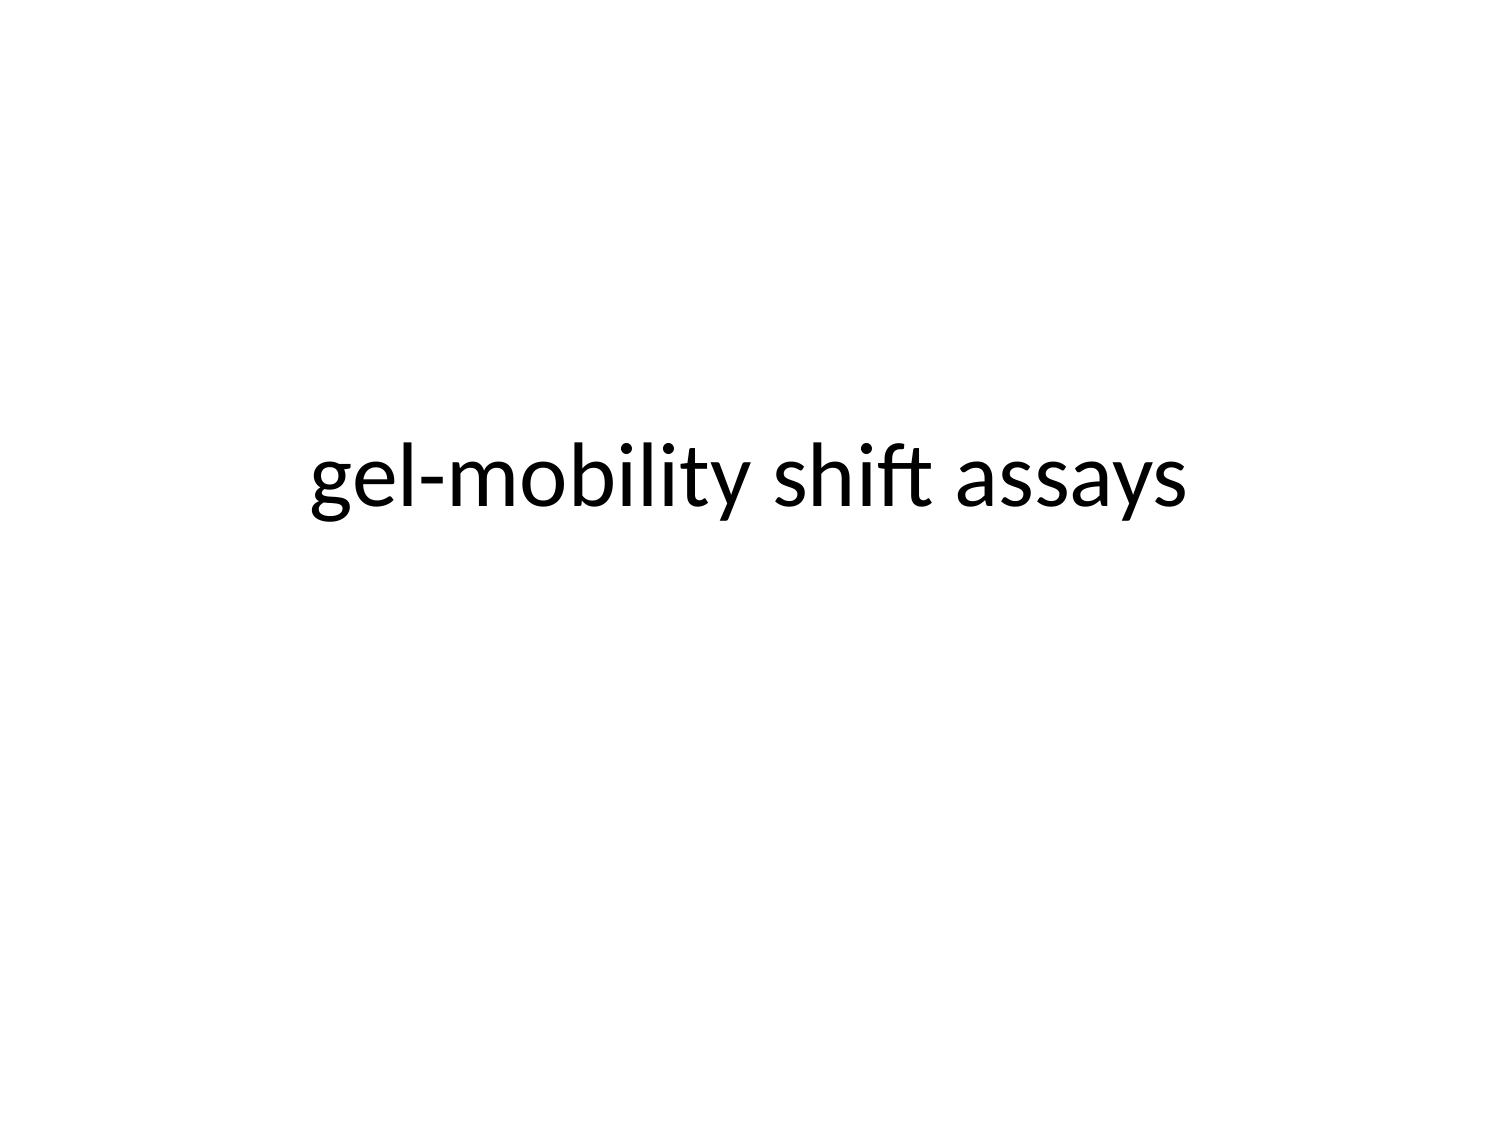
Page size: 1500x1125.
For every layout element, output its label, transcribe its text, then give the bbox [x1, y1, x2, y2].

title gel-mobility shift assays [112, 349, 1388, 591]
